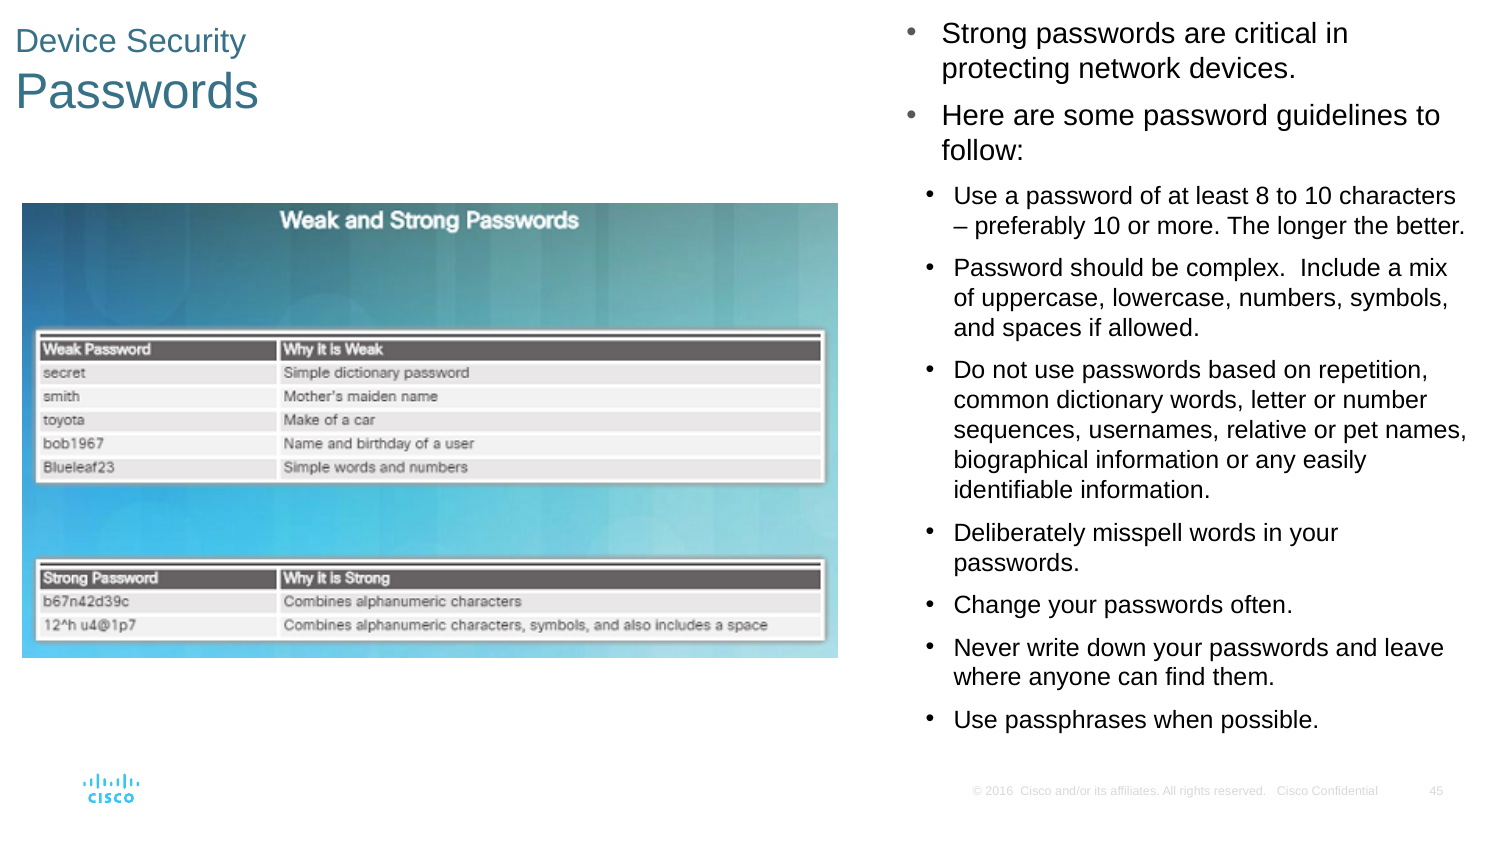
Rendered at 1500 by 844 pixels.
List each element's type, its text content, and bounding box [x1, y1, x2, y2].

title Device Security Passwords [0, 6, 687, 131]
list Strong passwords are critical in protecting network devices. Here are some password guidelines to follow: Use a password of at least 8 to 10 characters – preferably 10 or more. The longer the better. Password should be complex. Include a mix of uppercase, lowercase, numbers, symbols, and spaces if allowed. Do not use passwords based on repetition, common dictionary words, letter or number sequences, usernames, relative or pet names, biographical information or any easily identifiable information. Deliberately misspell words in your passwords. Change your passwords often. Never write down your passwords and leave where anyone can find them. Use passphrases when possible. [867, 6, 1500, 819]
picture [22, 203, 839, 659]
